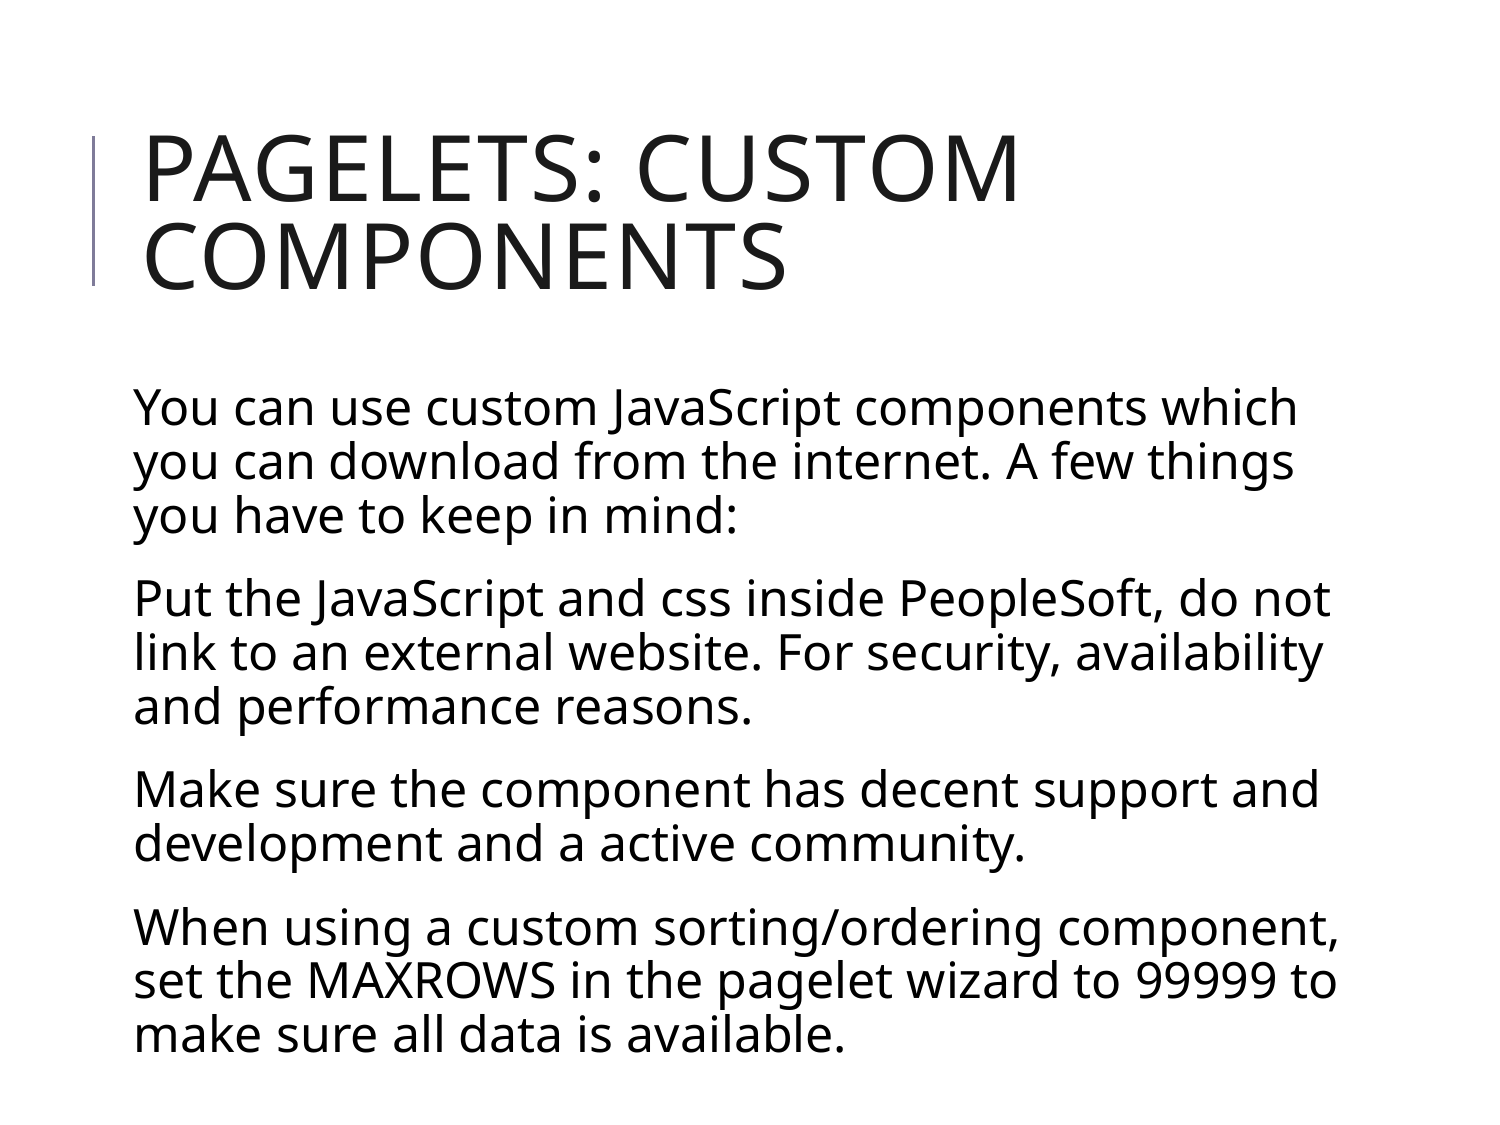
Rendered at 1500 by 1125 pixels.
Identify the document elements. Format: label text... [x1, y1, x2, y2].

title pagelets: Custom Components [126, 96, 1322, 342]
list You can use custom JavaScript components which you can download from the internet. A few things you have to keep in mind: Put the JavaScript and css inside PeopleSoft, do not link to an external website. For security, availability and performance reasons. Make sure the component has decent support and development and a active community. When using a custom sorting/ordering component, set the MAXROWS in the pagelet wizard to 99999 to make sure all data is available. [126, 375, 1360, 1035]
